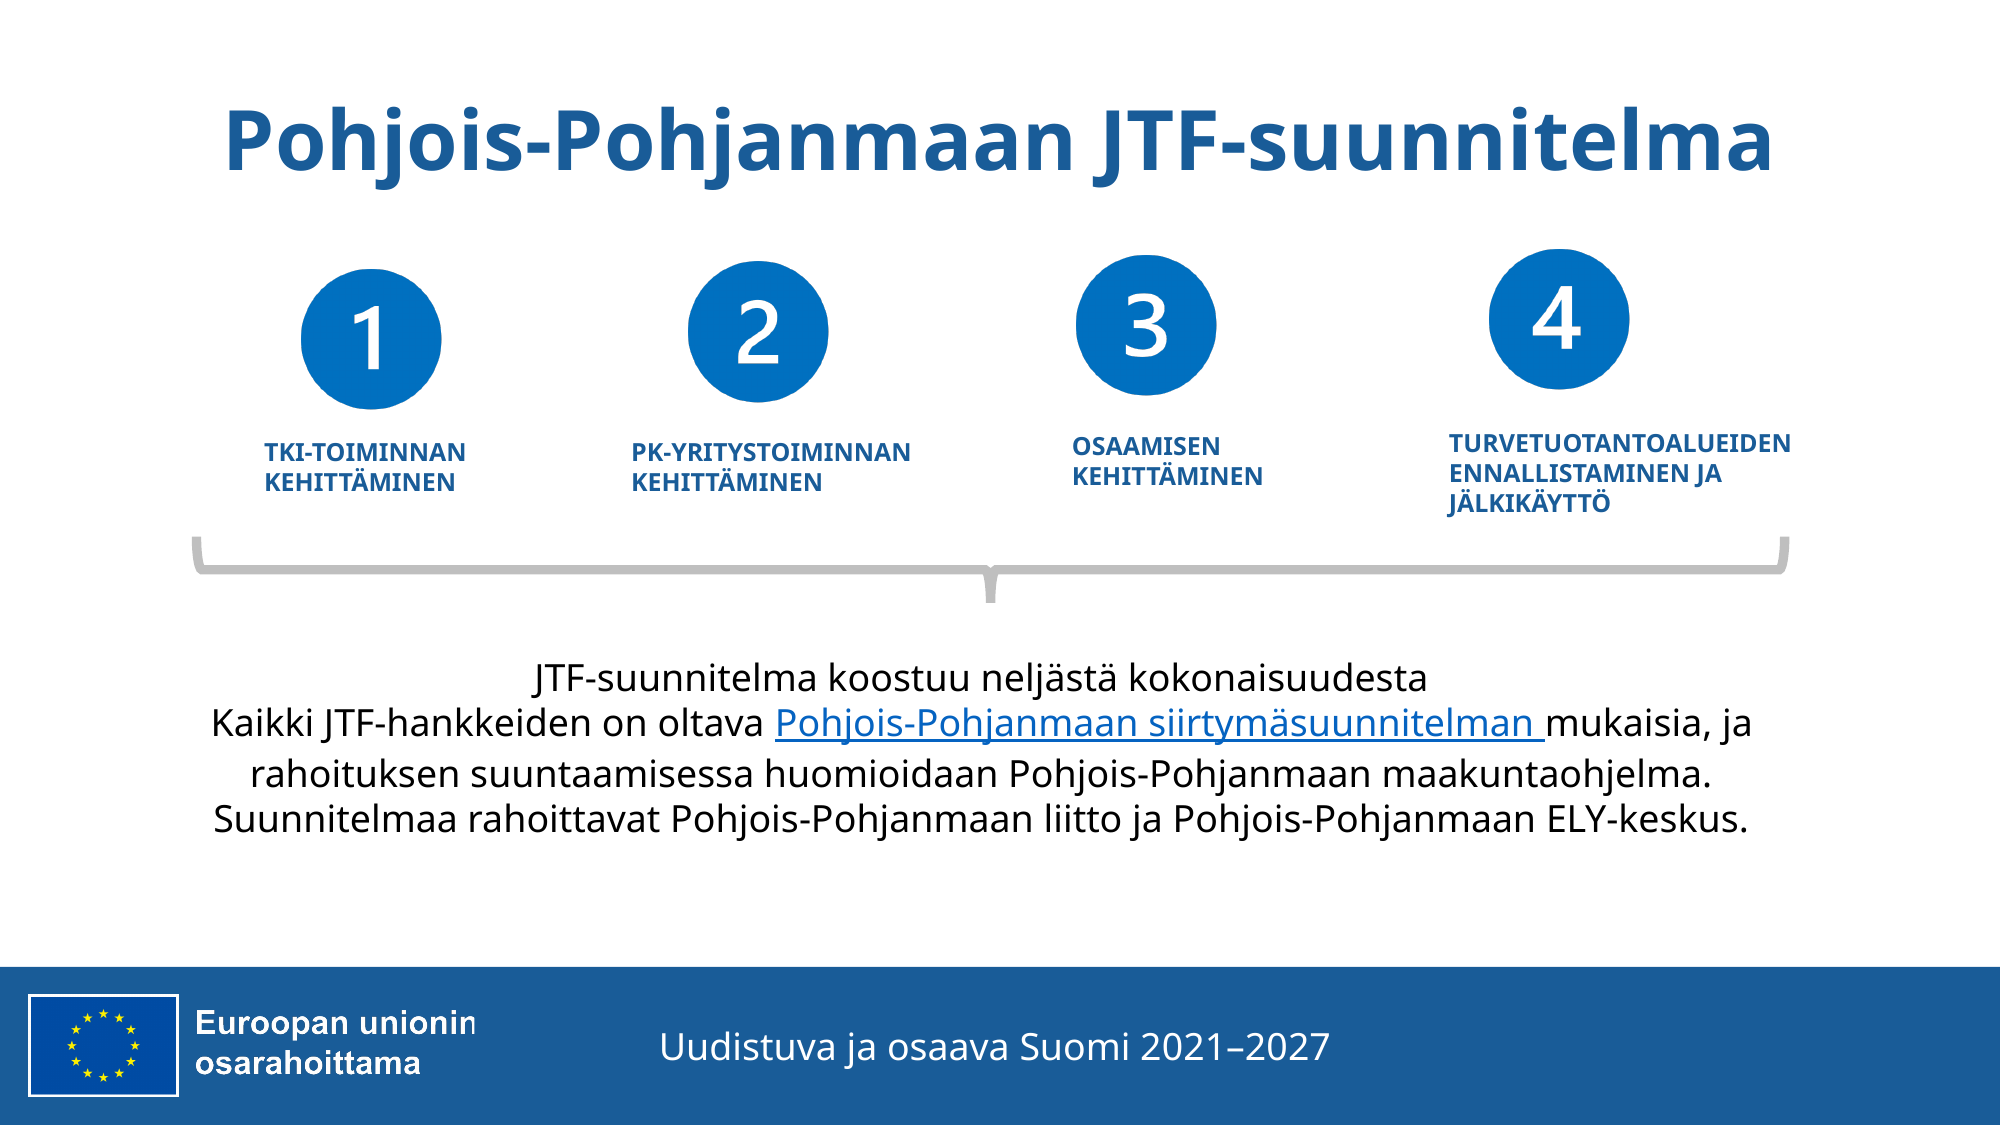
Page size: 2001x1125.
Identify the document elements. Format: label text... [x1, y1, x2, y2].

text_box JTF-suunnitelma koostuu neljästä kokonaisuudesta Kaikki JTF-hankkeiden on oltava Pohjois-Pohjanmaan siirtymäsuunnitelman mukaisia, ja rahoituksen suuntaamisessa huomioidaan Pohjois-Pohjanmaan maakuntaohjelma. Suunnitelmaa rahoittavat Pohjois-Pohjanmaan liitto ja Pohjois-Pohjanmaan ELY-keskus. [152, 646, 1812, 847]
title Pohjois-Pohjanmaan JTF-suunnitelma [137, 19, 1863, 189]
text_box OSAAMISEN KEHITTÄMINEN [1057, 422, 1324, 498]
text_box [195, 536, 1786, 603]
picture [669, 242, 847, 421]
text_box TKI-TOIMINNAN KEHITTÄMINEN [249, 429, 528, 504]
text_box PK-YRITYSTOIMINNAN KEHITTÄMINEN [616, 429, 953, 504]
picture [1470, 230, 1648, 408]
picture [1056, 236, 1235, 414]
picture [282, 250, 460, 428]
text_box TURVETUOTANTOALUEIDEN ENNALLISTAMINEN JA JÄLKIKÄYTTÖ [1434, 419, 1854, 525]
